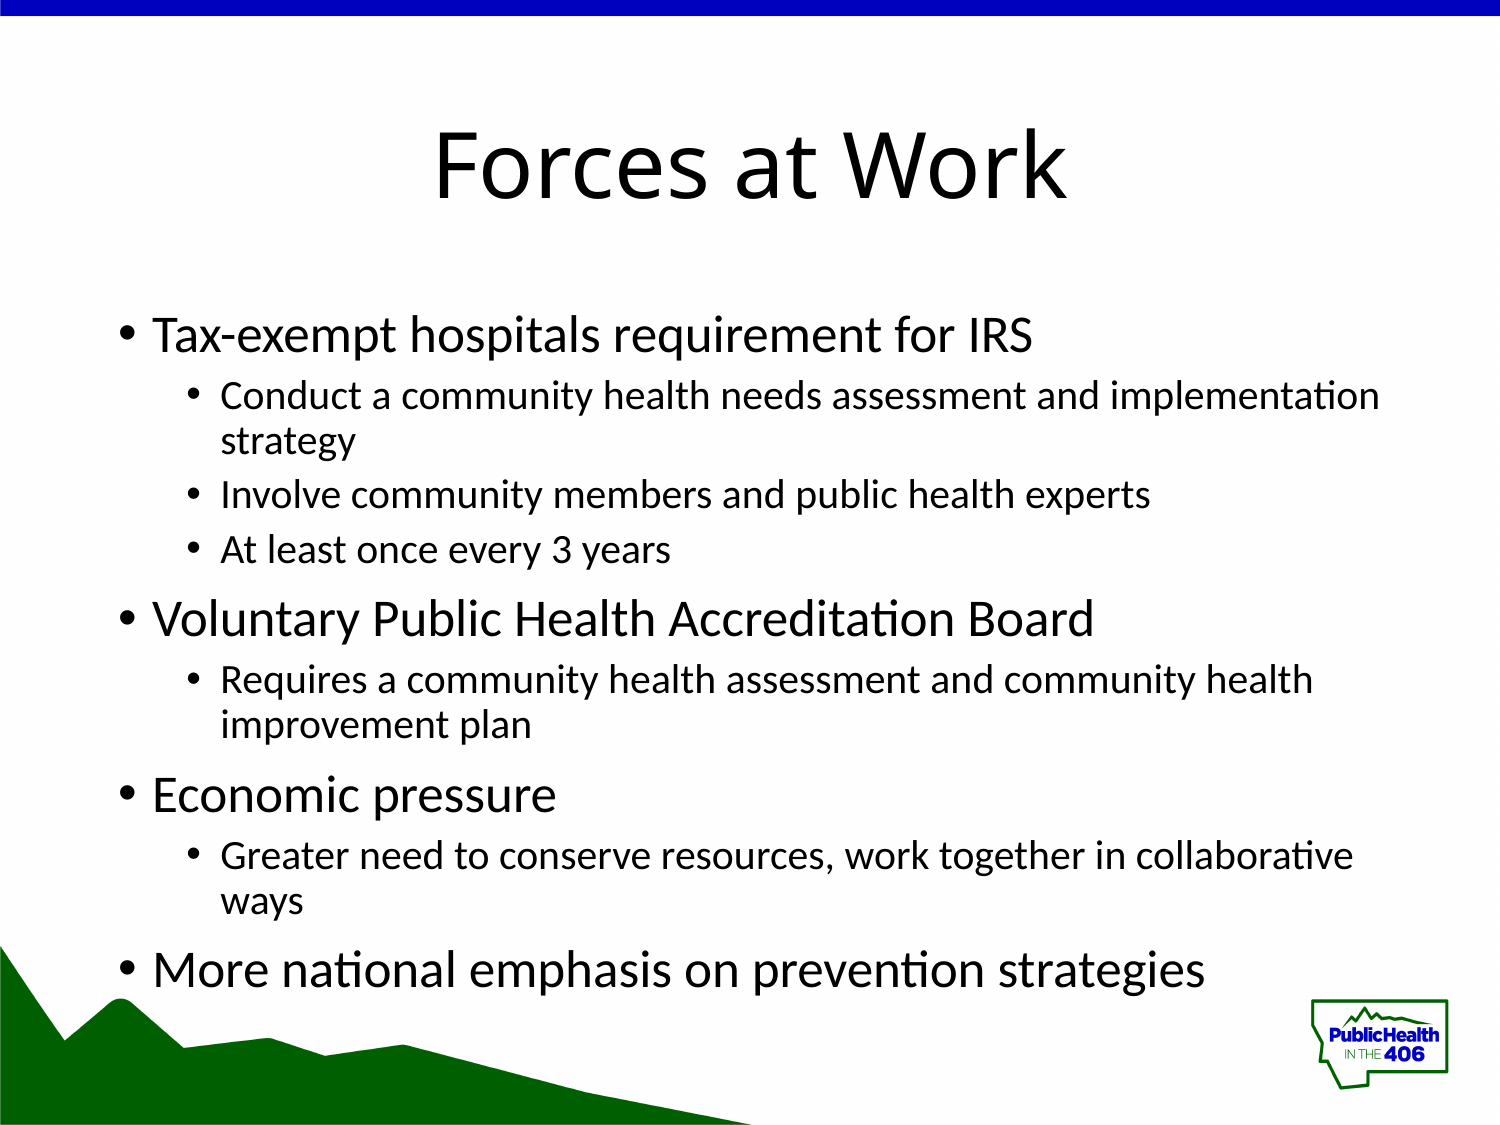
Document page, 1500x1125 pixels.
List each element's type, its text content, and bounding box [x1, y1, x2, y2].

list Tax-exempt hospitals requirement for IRS Conduct a community health needs assessment and implementation strategy Involve community members and public health experts At least once every 3 years Voluntary Public Health Accreditation Board Requires a community health assessment and community health improvement plan Economic pressure Greater need to conserve resources, work together in collaborative ways More national emphasis on prevention strategies [103, 299, 1397, 1014]
title Forces at Work [103, 59, 1397, 278]
picture [0, 0, 1500, 1125]
